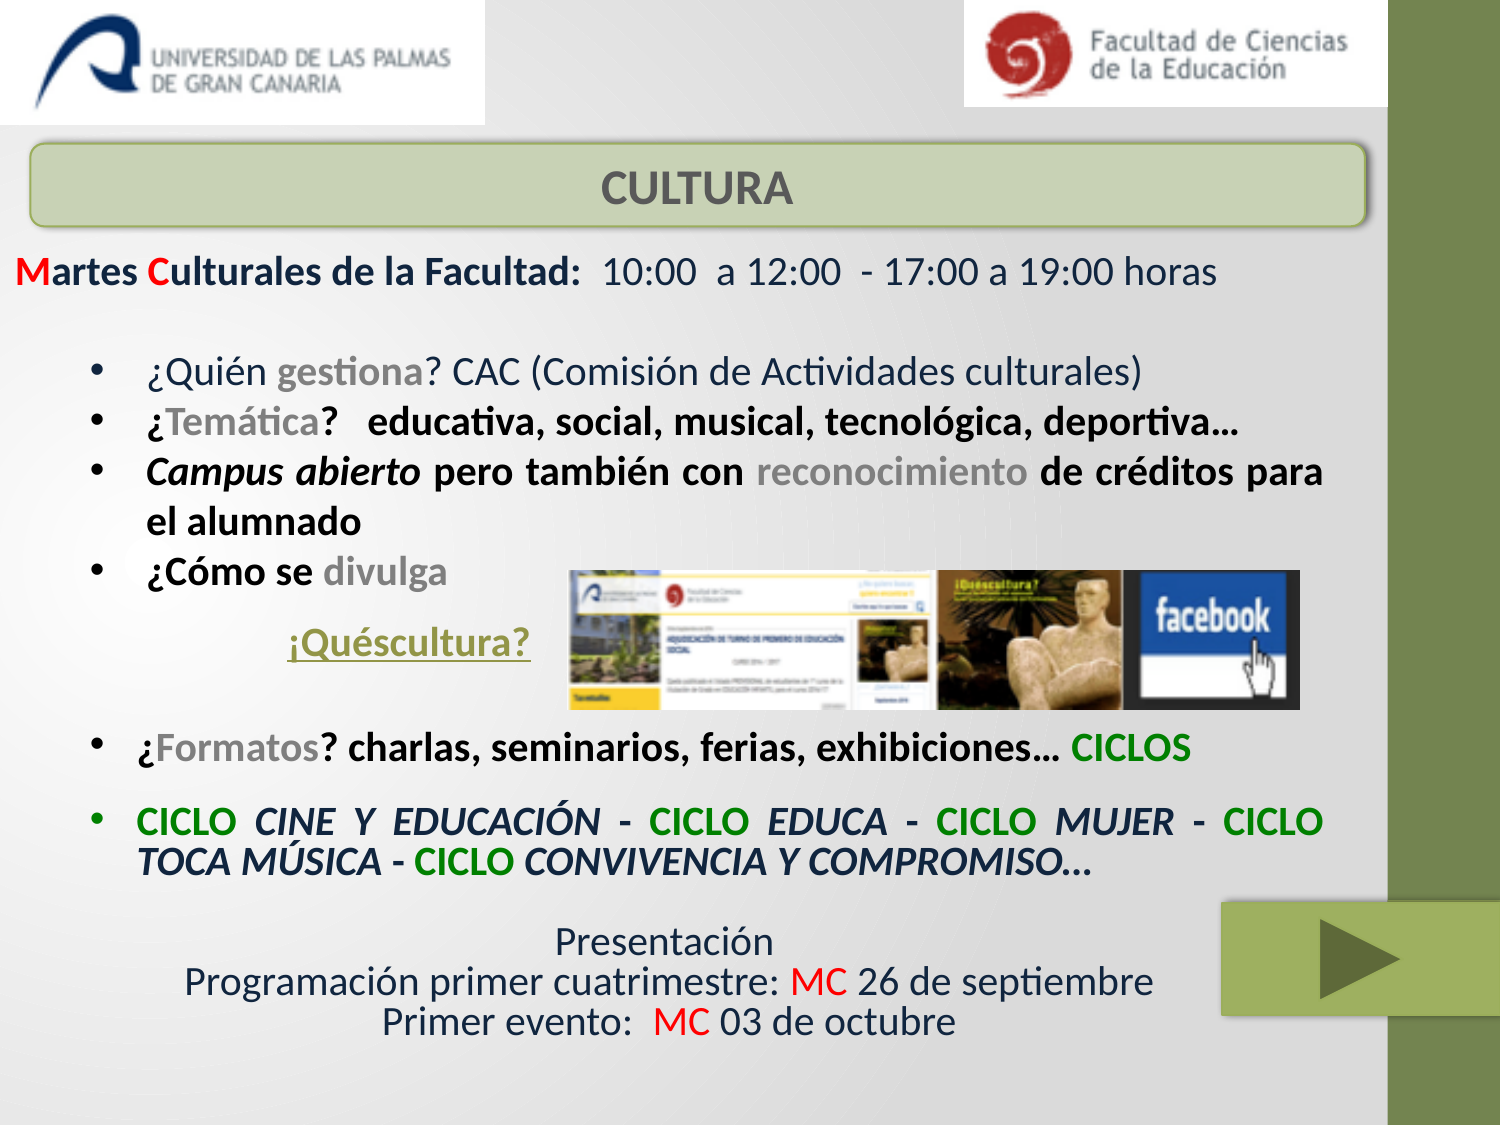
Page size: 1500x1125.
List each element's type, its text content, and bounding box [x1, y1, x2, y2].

picture [0, 0, 485, 126]
text_box CULTURA [29, 142, 1366, 228]
picture [964, 0, 1388, 107]
picture [566, 569, 1300, 711]
text_box Martes Culturales de la Facultad: 10:00 a 12:00 - 17:00 a 19:00 horas ¿Quién gestiona? CAC (Comisión de Actividades culturales) ¿Temática? educativa, social, musical, tecnológica, deportiva… Campus abierto pero también con reconocimiento de créditos para el alumnado ¿Cómo se divulga ¡Quéscultura? ¿Formatos? charlas, seminarios, ferias, exhibiciones… CICLOS CICLO CINE Y EDUCACIÓN - CICLO EDUCA - CICLO MUJER - CICLO TOCA MÚSICA - CICLO CONVIVENCIA Y COMPROMISO… Presentación Programación primer cuatrimestre: MC 26 de septiembre Primer evento: MC 03 de octubre [0, 236, 1339, 1086]
text_box [1221, 902, 1500, 1016]
